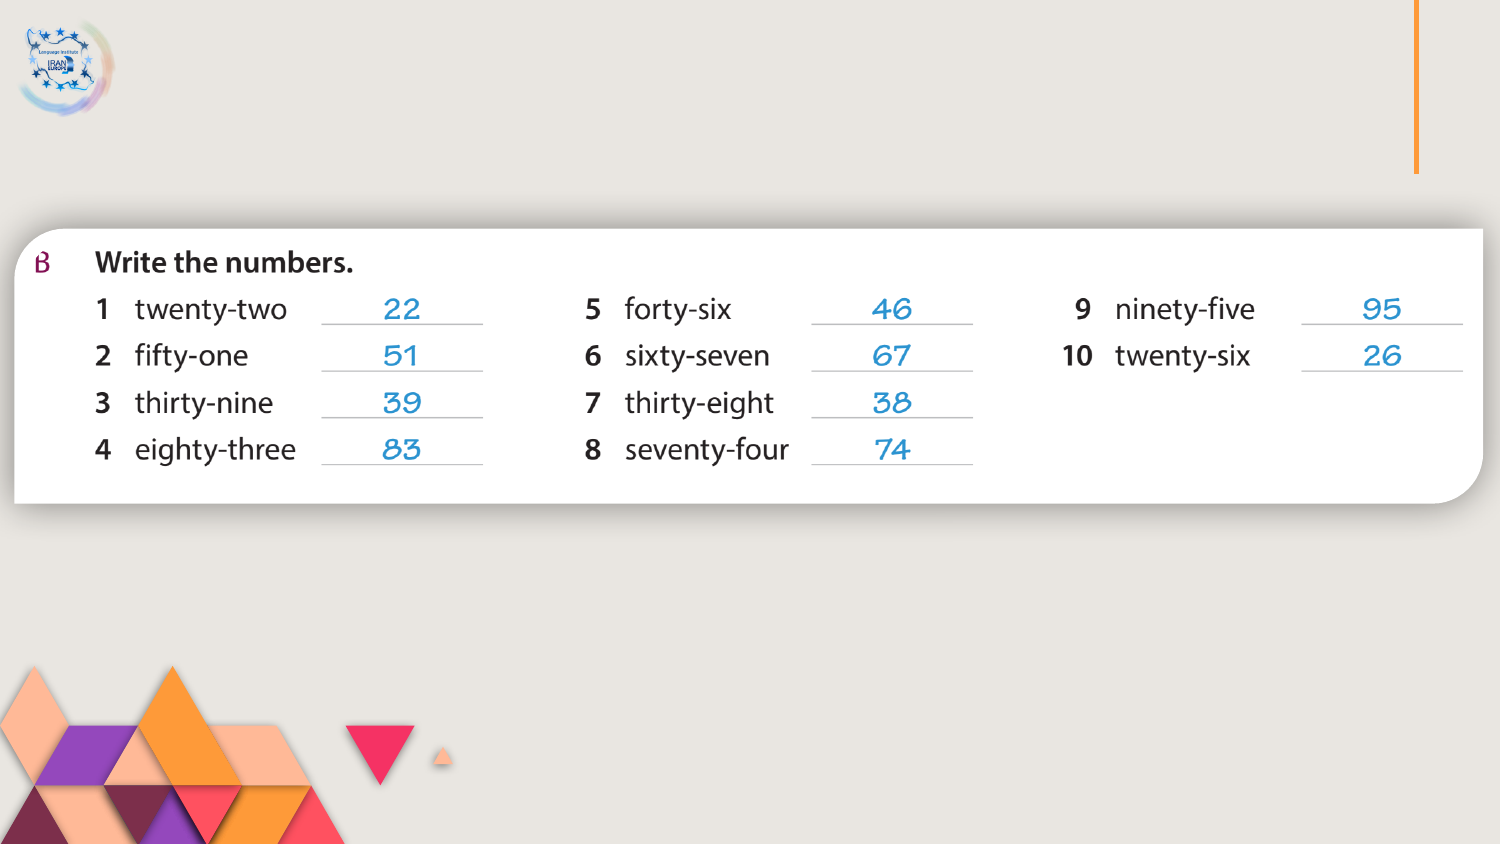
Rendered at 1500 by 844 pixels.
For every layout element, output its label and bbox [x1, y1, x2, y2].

picture [21, 235, 1477, 497]
picture [13, 16, 119, 119]
